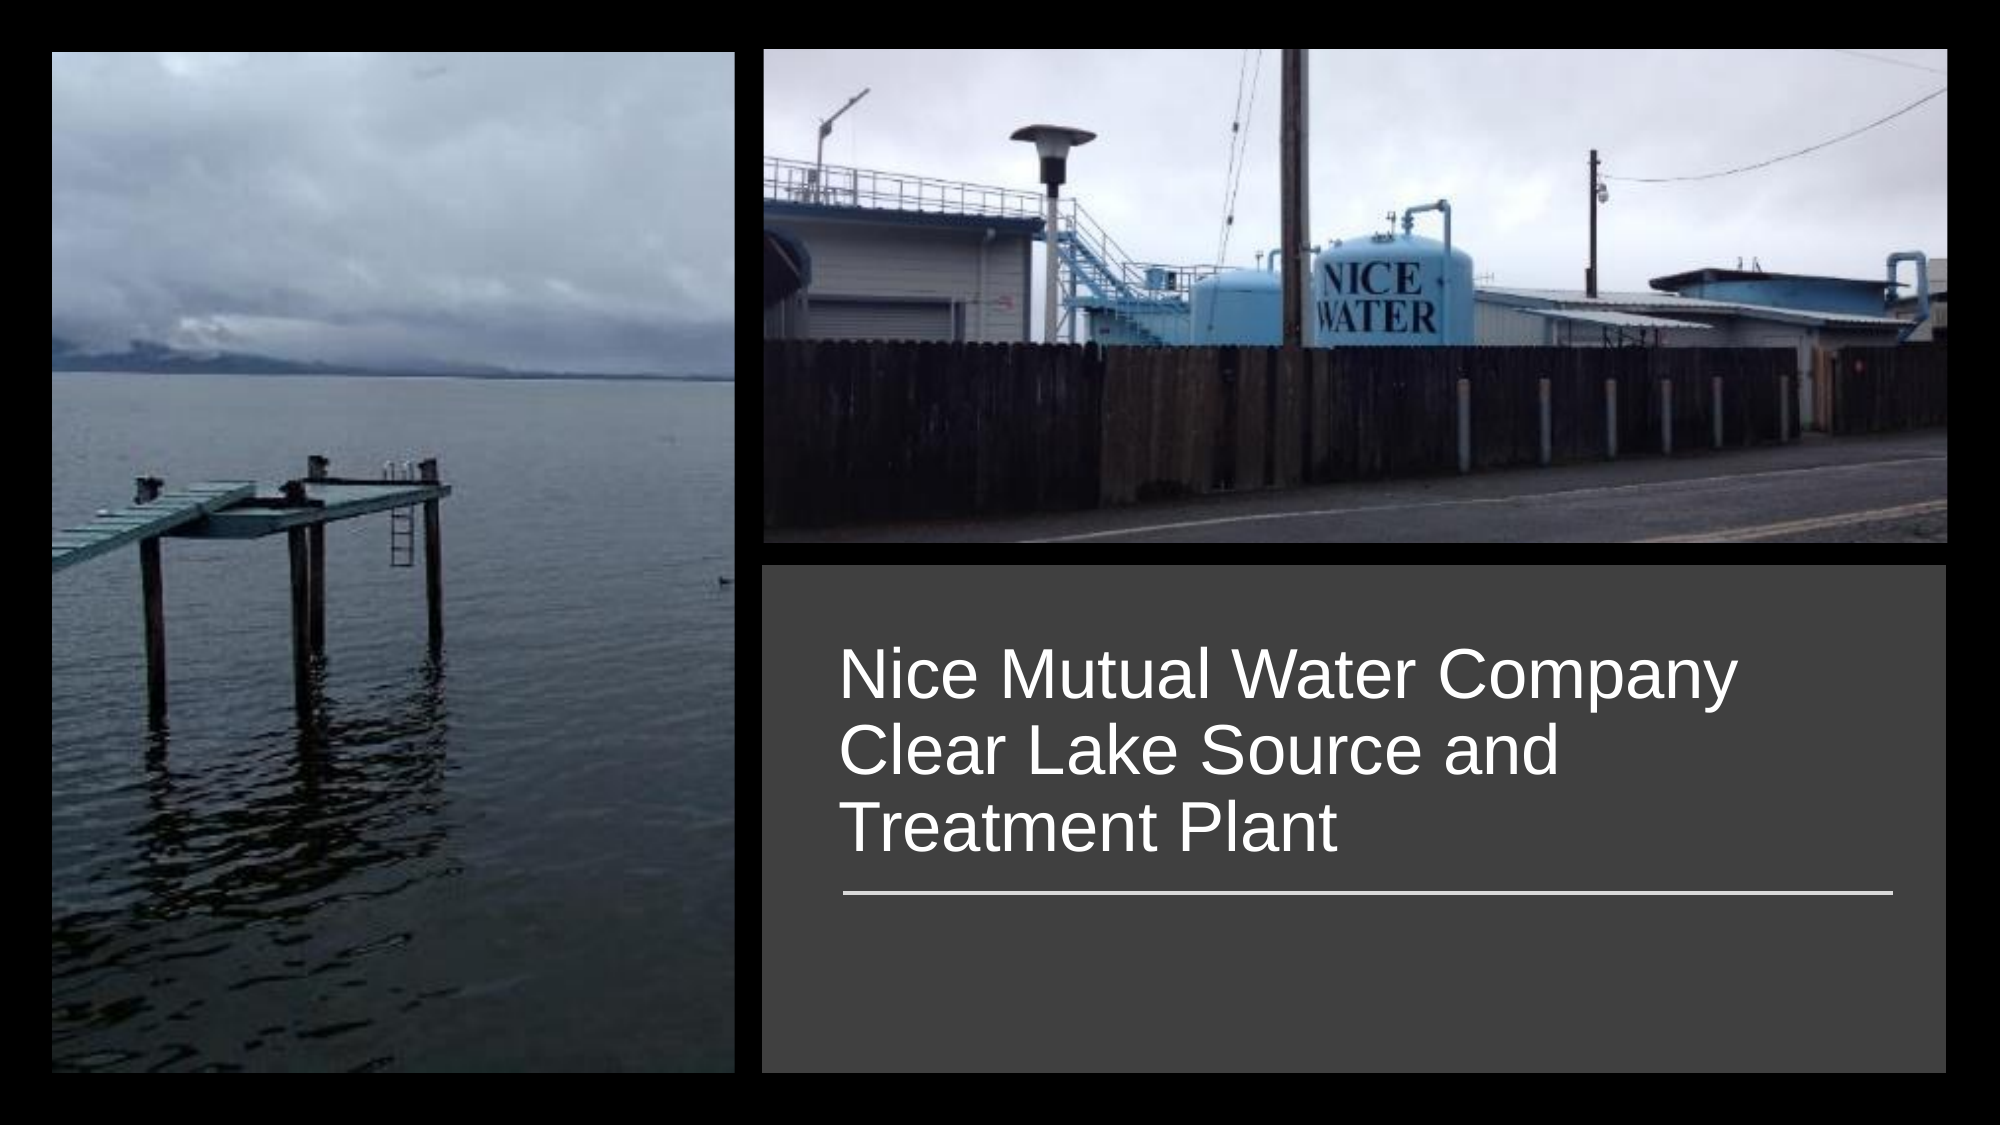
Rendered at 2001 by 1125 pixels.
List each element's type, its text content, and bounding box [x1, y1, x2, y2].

picture [763, 49, 1948, 543]
text_box [771, 575, 1937, 1064]
picture [52, 52, 735, 1073]
title Nice Mutual Water Company Clear Lake Source and Treatment Plant [823, 625, 1885, 875]
